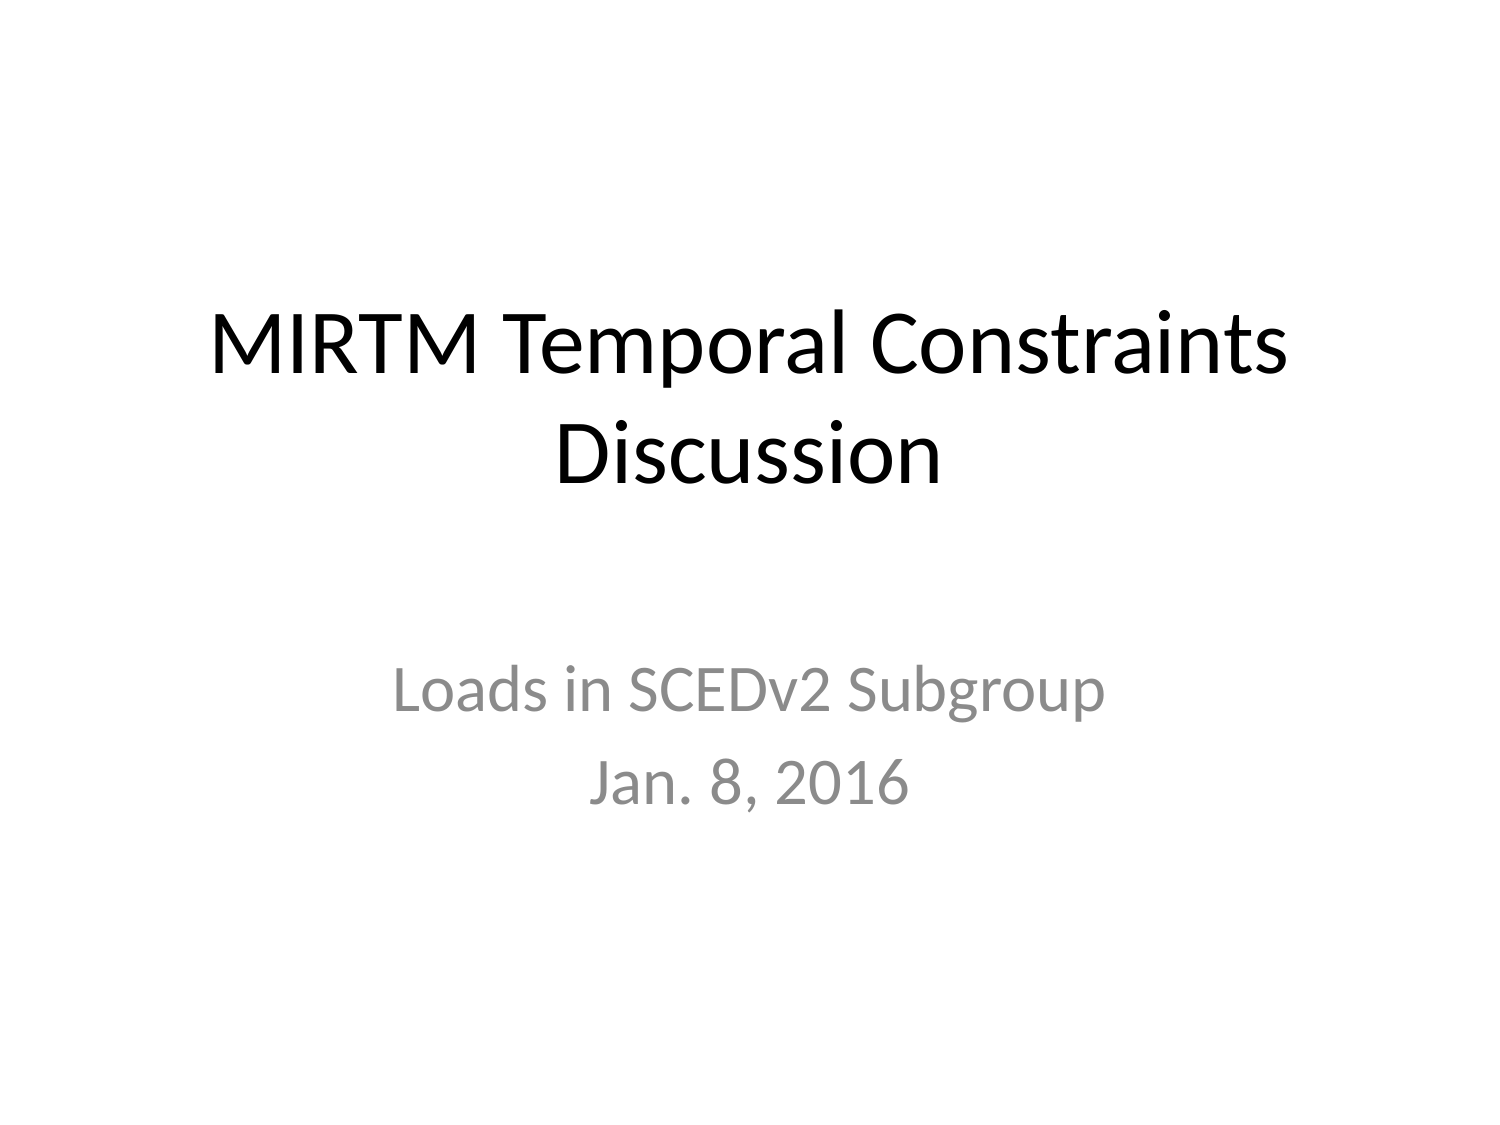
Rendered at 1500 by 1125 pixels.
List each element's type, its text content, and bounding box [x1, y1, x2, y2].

subtitle Loads in SCEDv2 Subgroup Jan. 8, 2016 [225, 637, 1275, 925]
title MIRTM Temporal Constraints Discussion [112, 271, 1388, 513]
